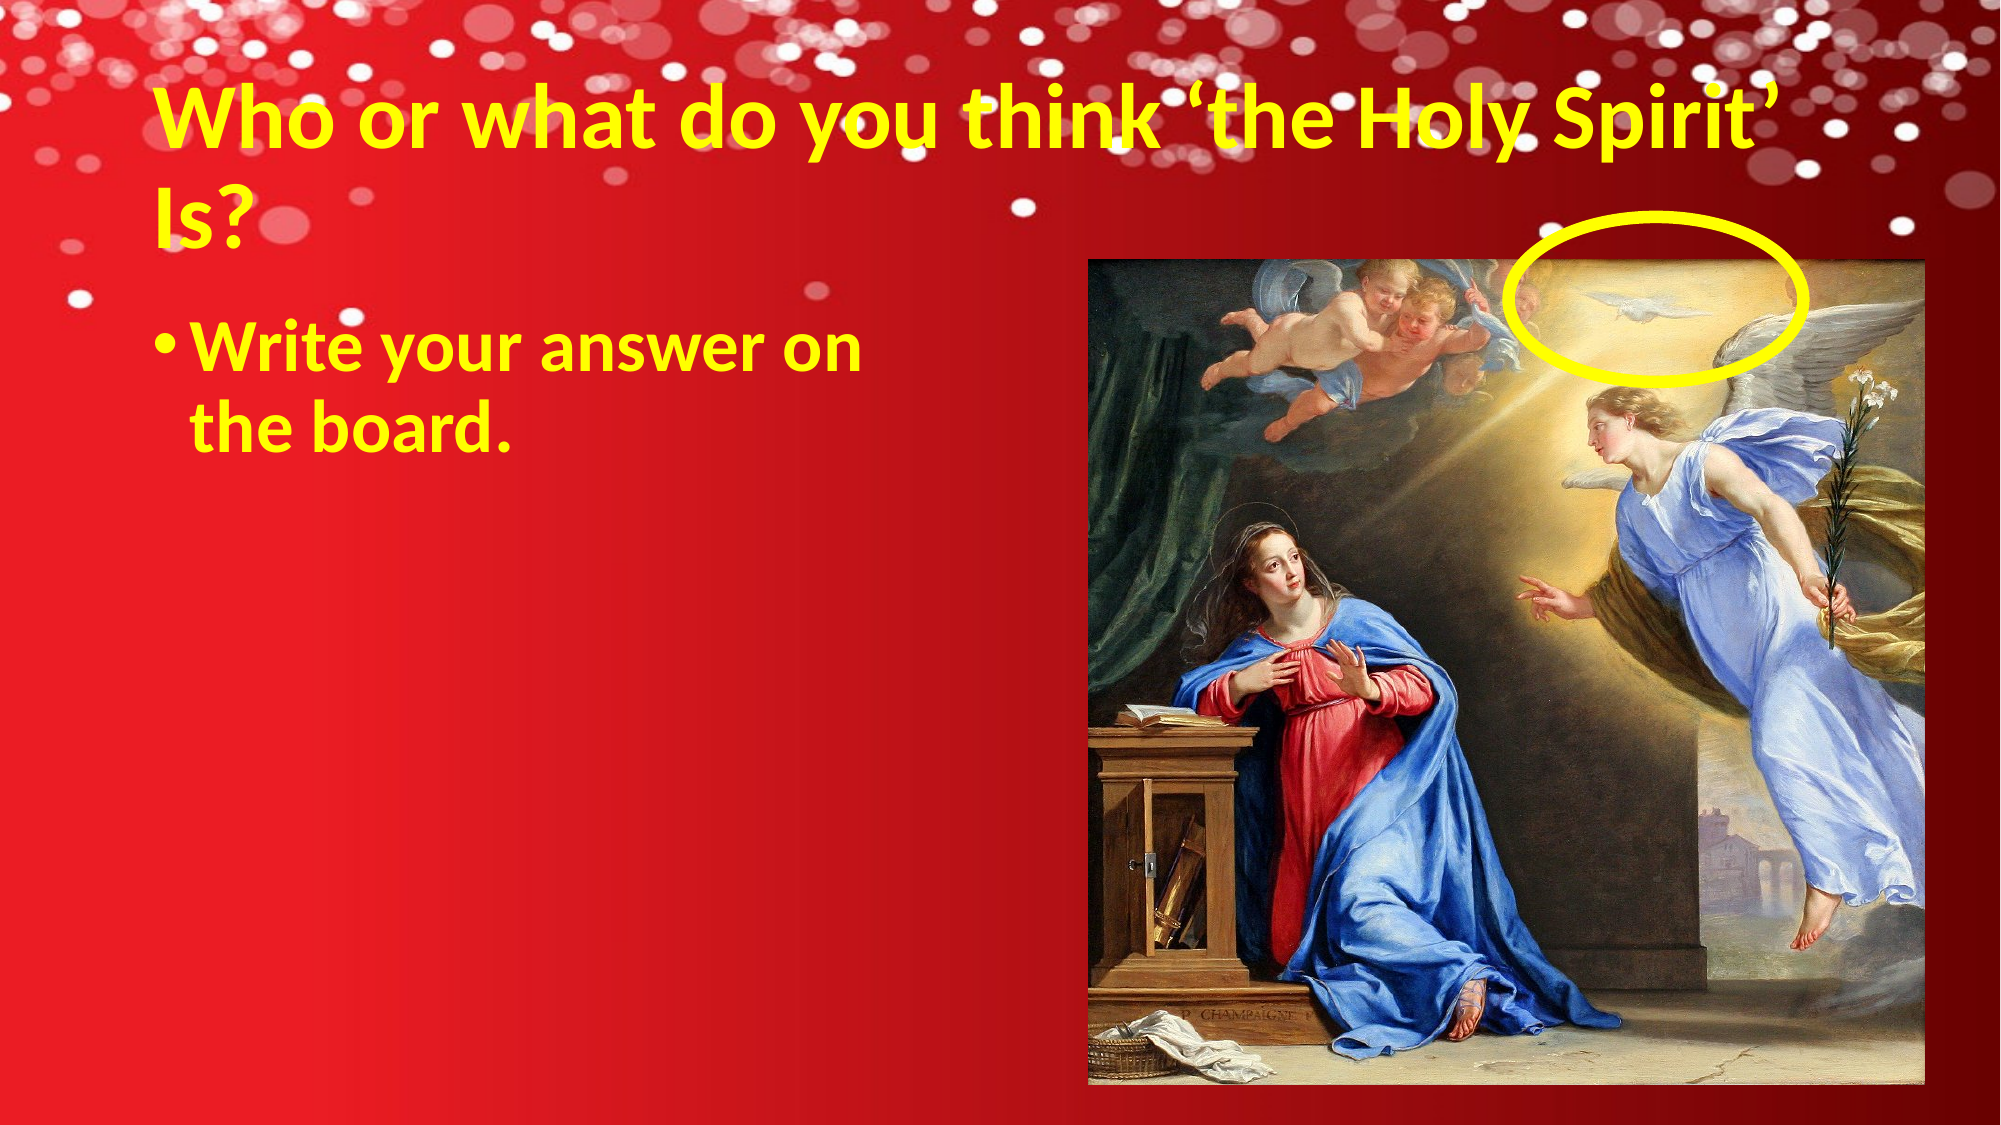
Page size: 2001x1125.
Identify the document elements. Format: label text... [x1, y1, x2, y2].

list Write your answer on the board. [137, 299, 900, 1014]
text_box [1526, 215, 1786, 259]
picture [0, 0, 2001, 1125]
title Who or what do you think ‘the Holy Spirit’ Is? [137, 59, 1897, 278]
